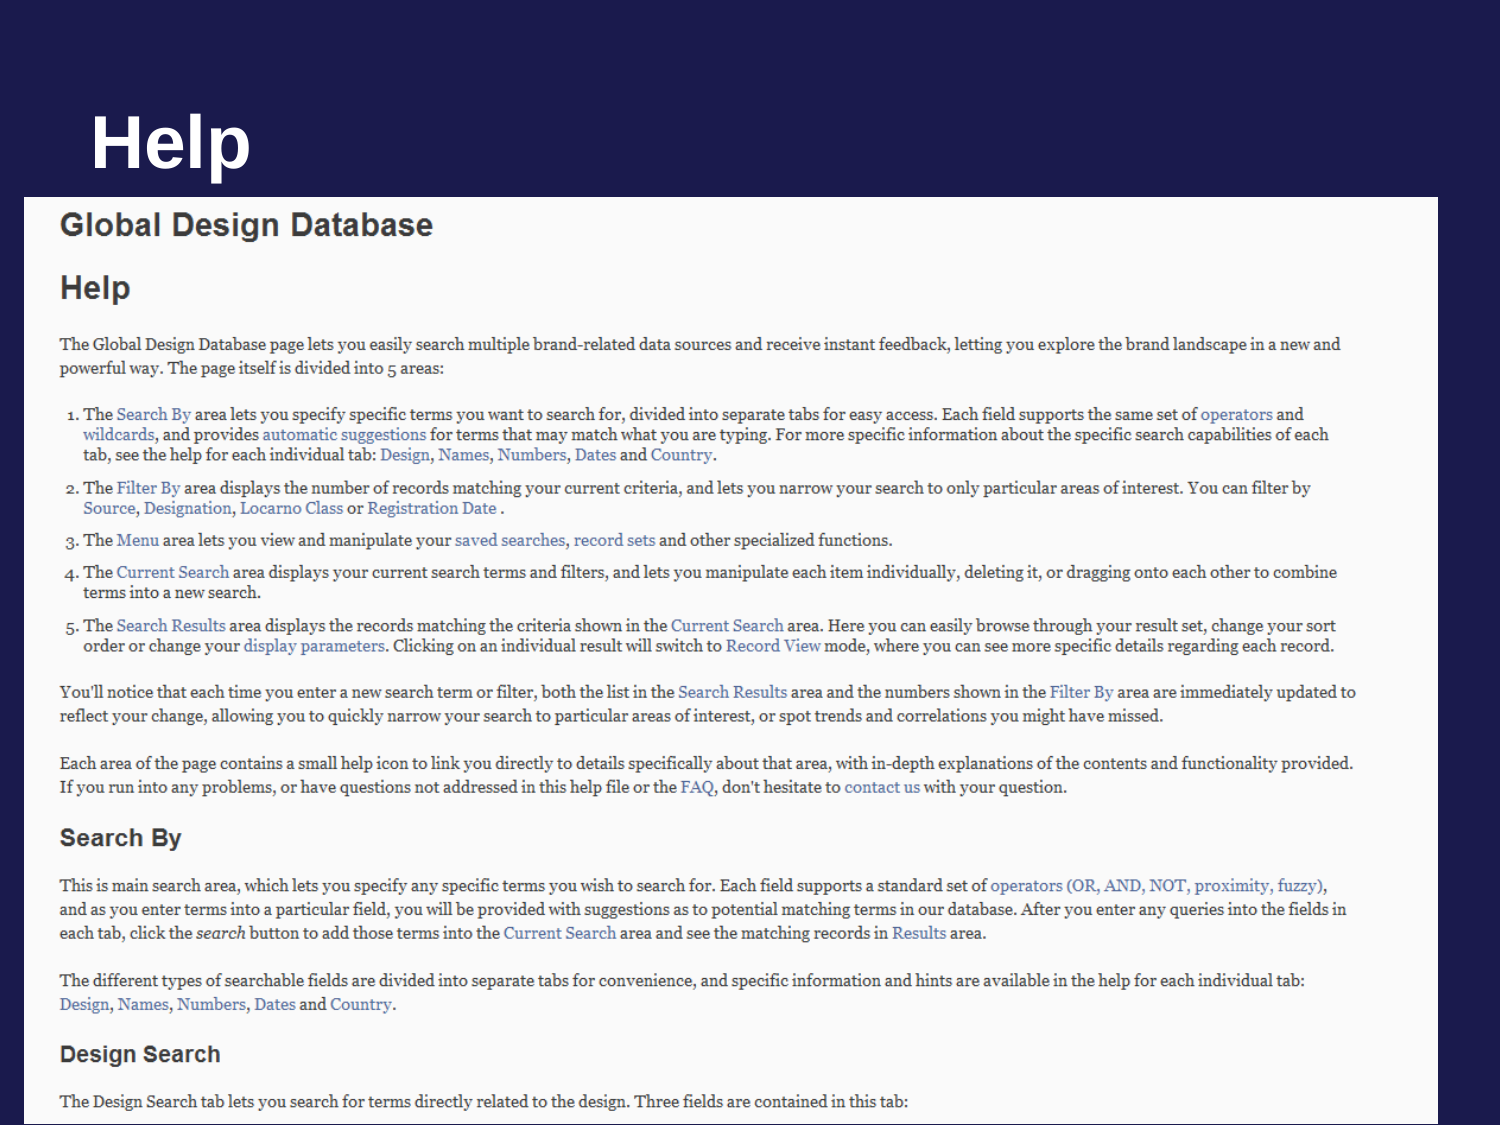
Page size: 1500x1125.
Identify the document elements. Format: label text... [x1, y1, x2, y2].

picture [24, 197, 1438, 1124]
title Help [75, 45, 1425, 195]
